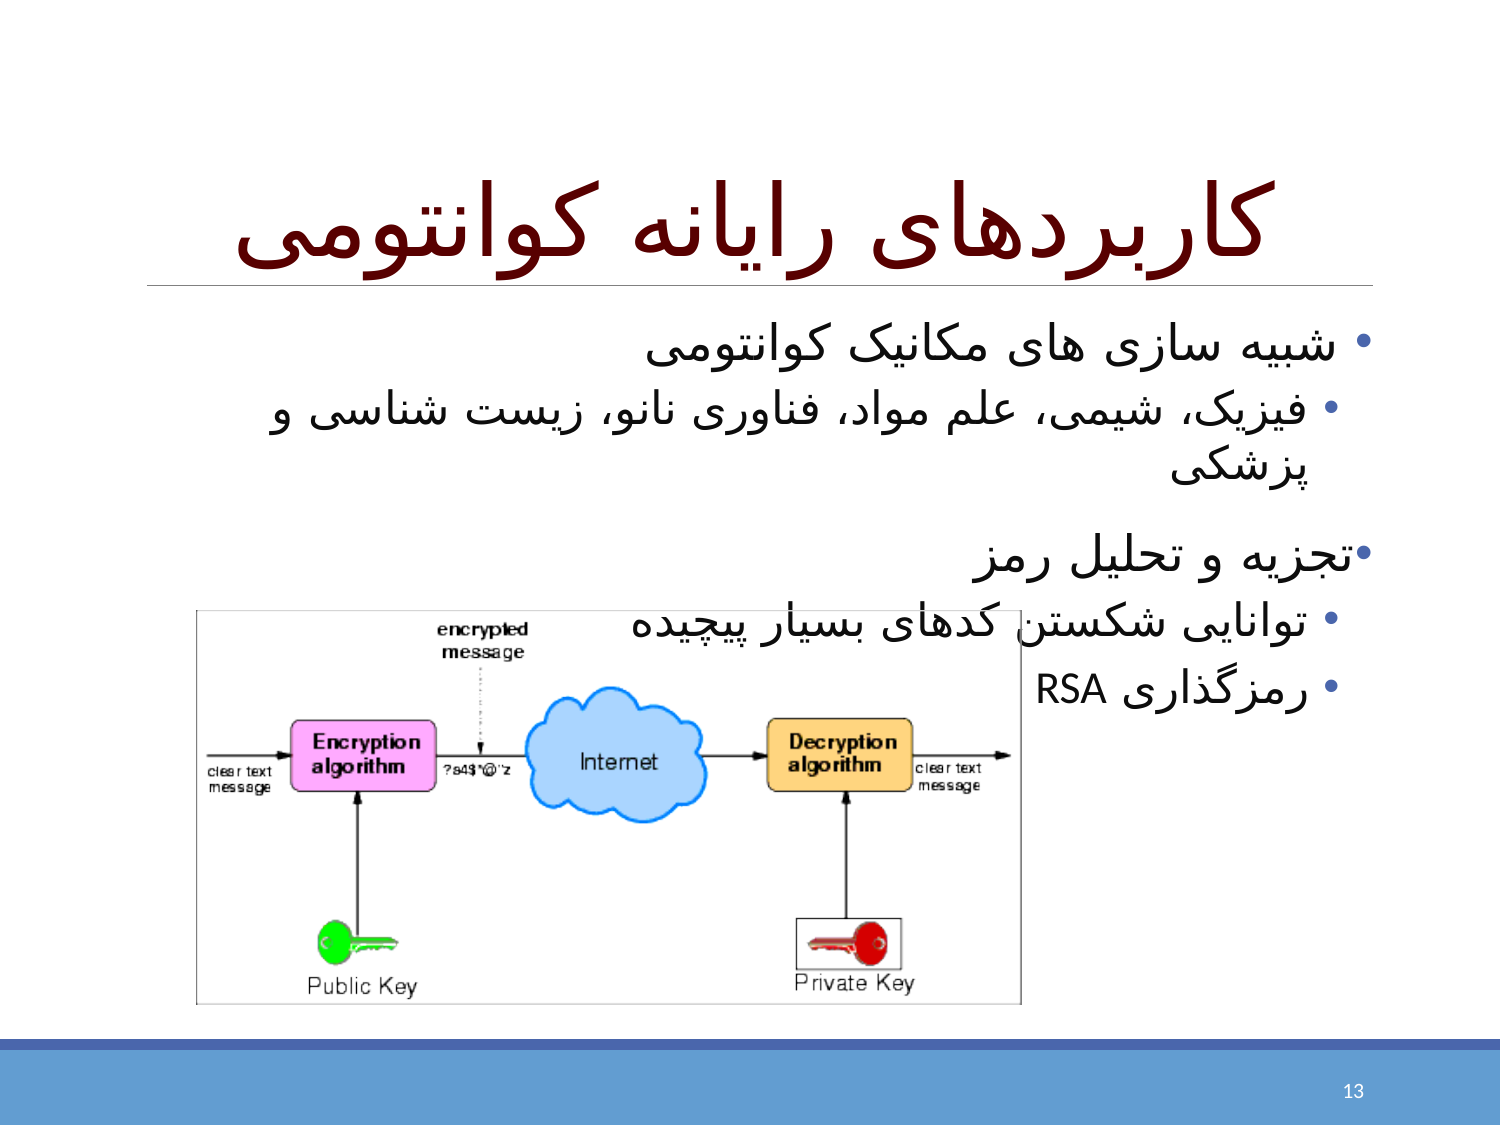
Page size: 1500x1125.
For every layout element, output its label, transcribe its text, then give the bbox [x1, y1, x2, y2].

picture [196, 609, 1023, 1006]
title کاربردهای رایانه کوانتومی [134, 47, 1373, 285]
list شبیه سازی های مکانیک کوانتومی فیزیک، شیمی، علم مواد، فناوری نانو، زیست شناسی و پزشکی تجزیه و تحلیل رمز توانایی شکستن کدهای بسیار پیچیده رمزگذاری RSA [134, 302, 1373, 963]
slide_number 13 [1217, 1059, 1380, 1120]
